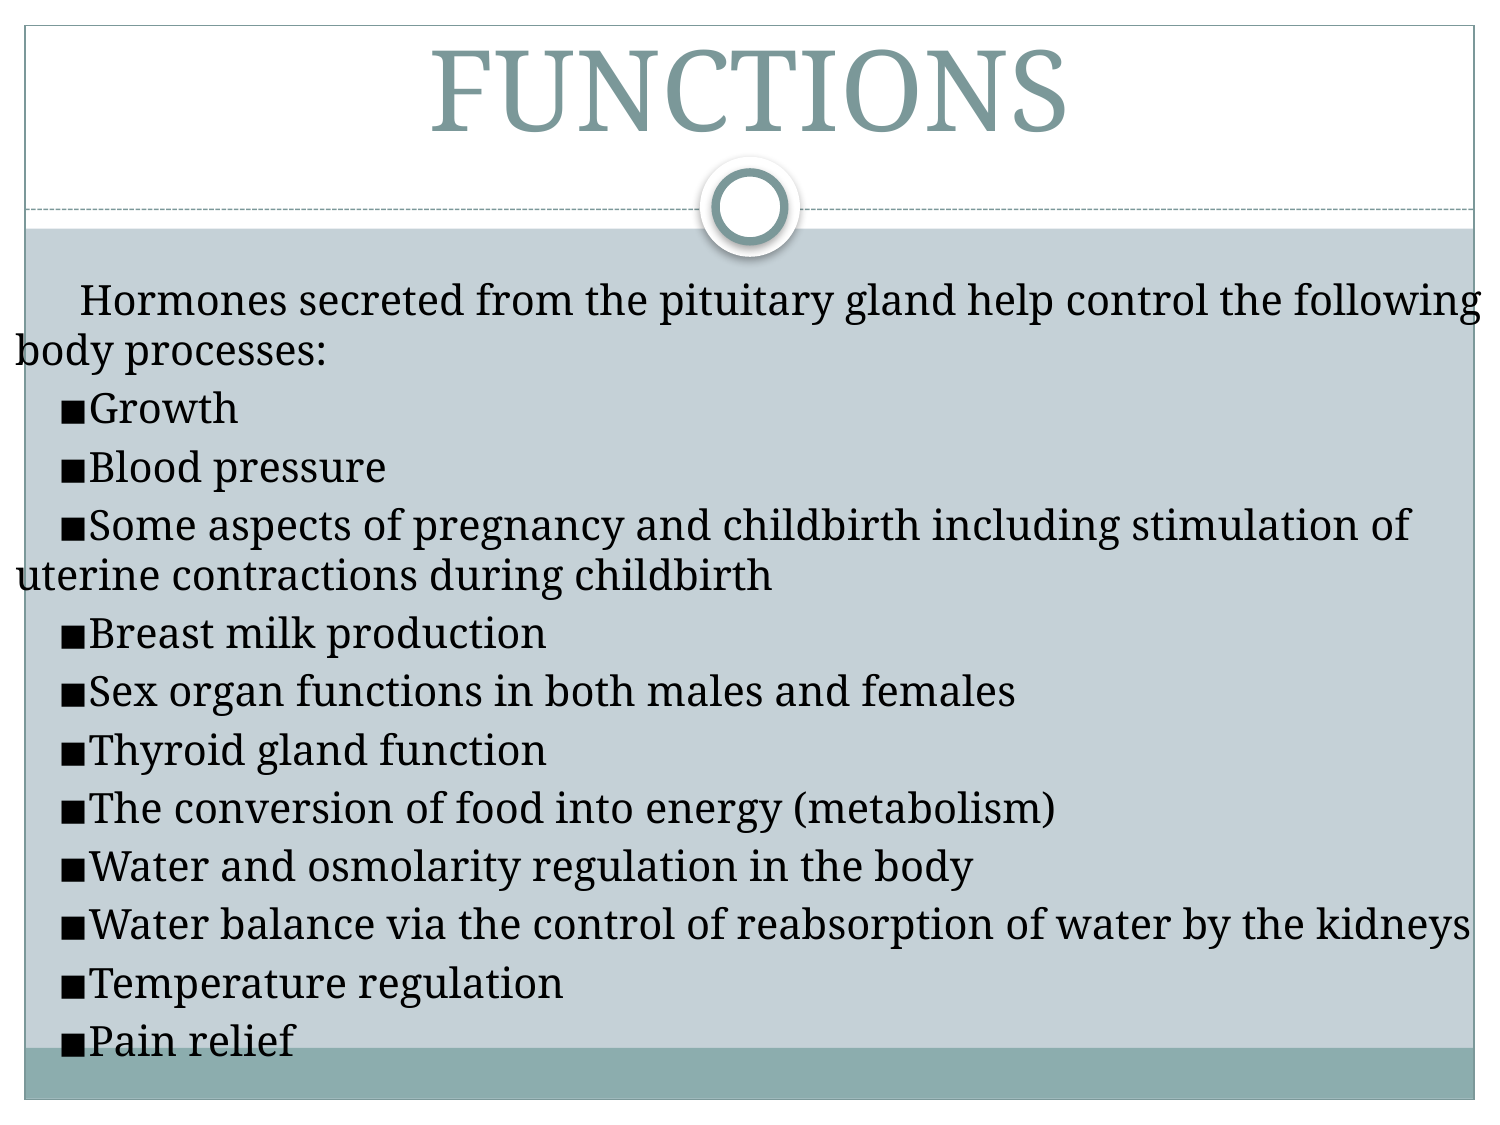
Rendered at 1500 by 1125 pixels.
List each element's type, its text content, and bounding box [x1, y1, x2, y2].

list Hormones secreted from the pituitary gland help control the following body processes: ◾Growth ◾Blood pressure ◾Some aspects of pregnancy and childbirth including stimulation of uterine contractions during childbirth ◾Breast milk production ◾Sex organ functions in both males and females ◾Thyroid gland function ◾The conversion of food into energy (metabolism) ◾Water and osmolarity regulation in the body ◾Water balance via the control of reabsorption of water by the kidneys ◾Temperature regulation ◾Pain relief [0, 207, 1500, 1125]
title FUNCTIONS [49, 37, 1450, 163]
